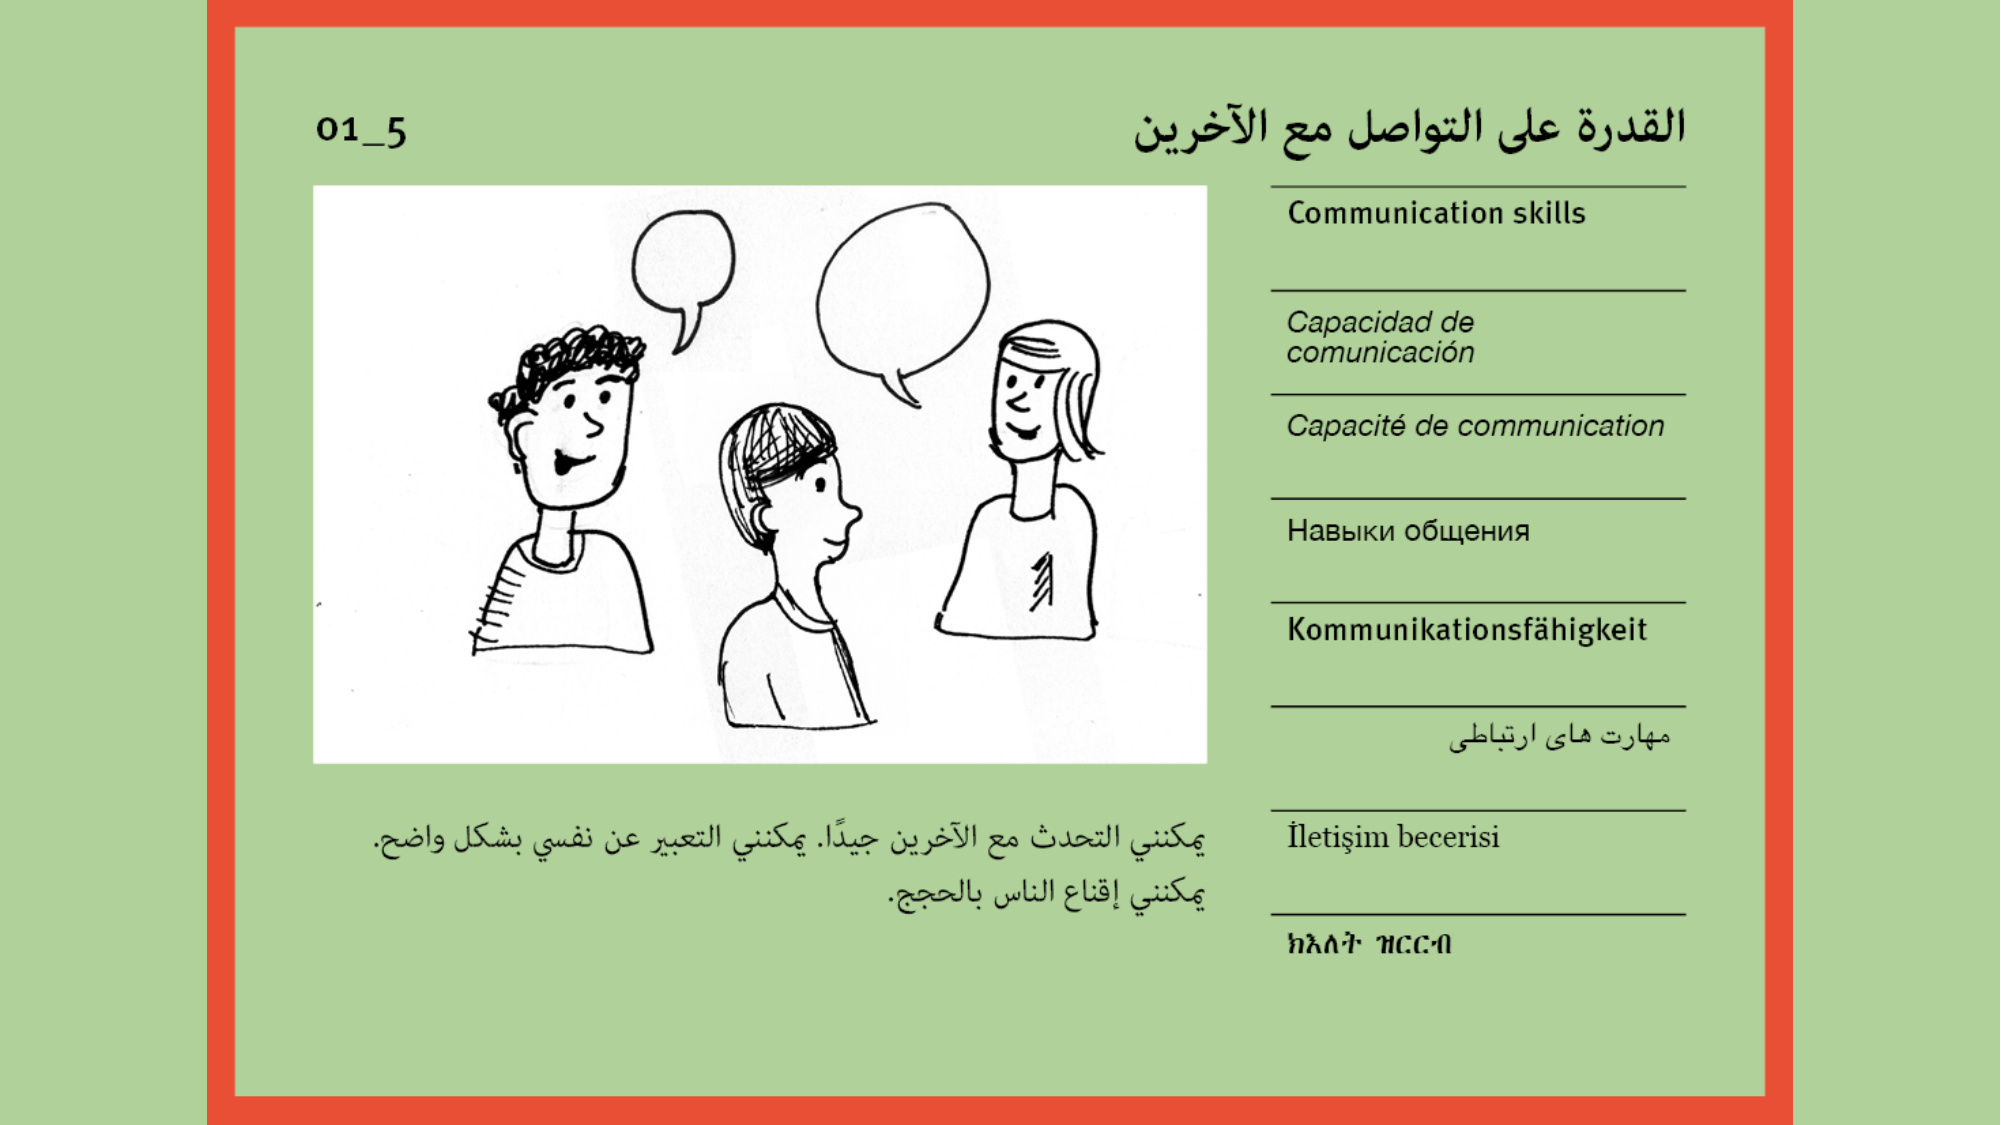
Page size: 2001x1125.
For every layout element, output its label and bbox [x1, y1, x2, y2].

picture [207, 0, 1793, 1125]
